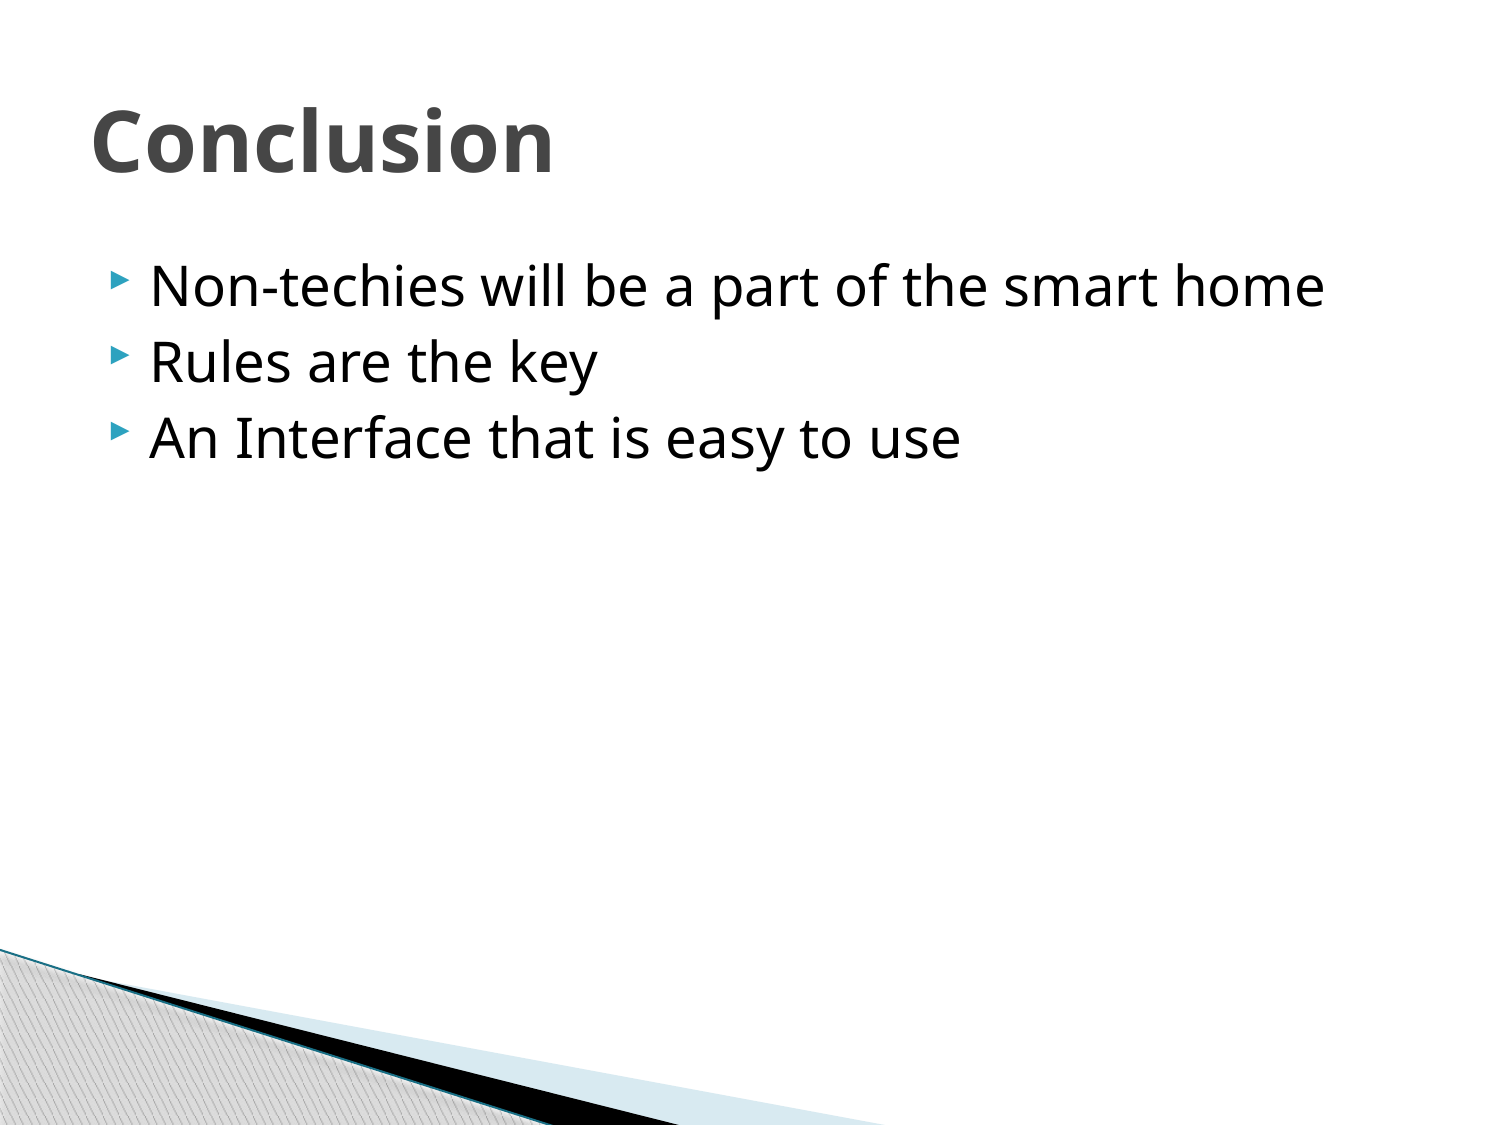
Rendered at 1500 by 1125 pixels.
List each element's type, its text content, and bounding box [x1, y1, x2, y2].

title Conclusion [75, 45, 1425, 233]
list Non-techies will be a part of the smart home Rules are the key An Interface that is easy to use [75, 243, 1425, 986]
